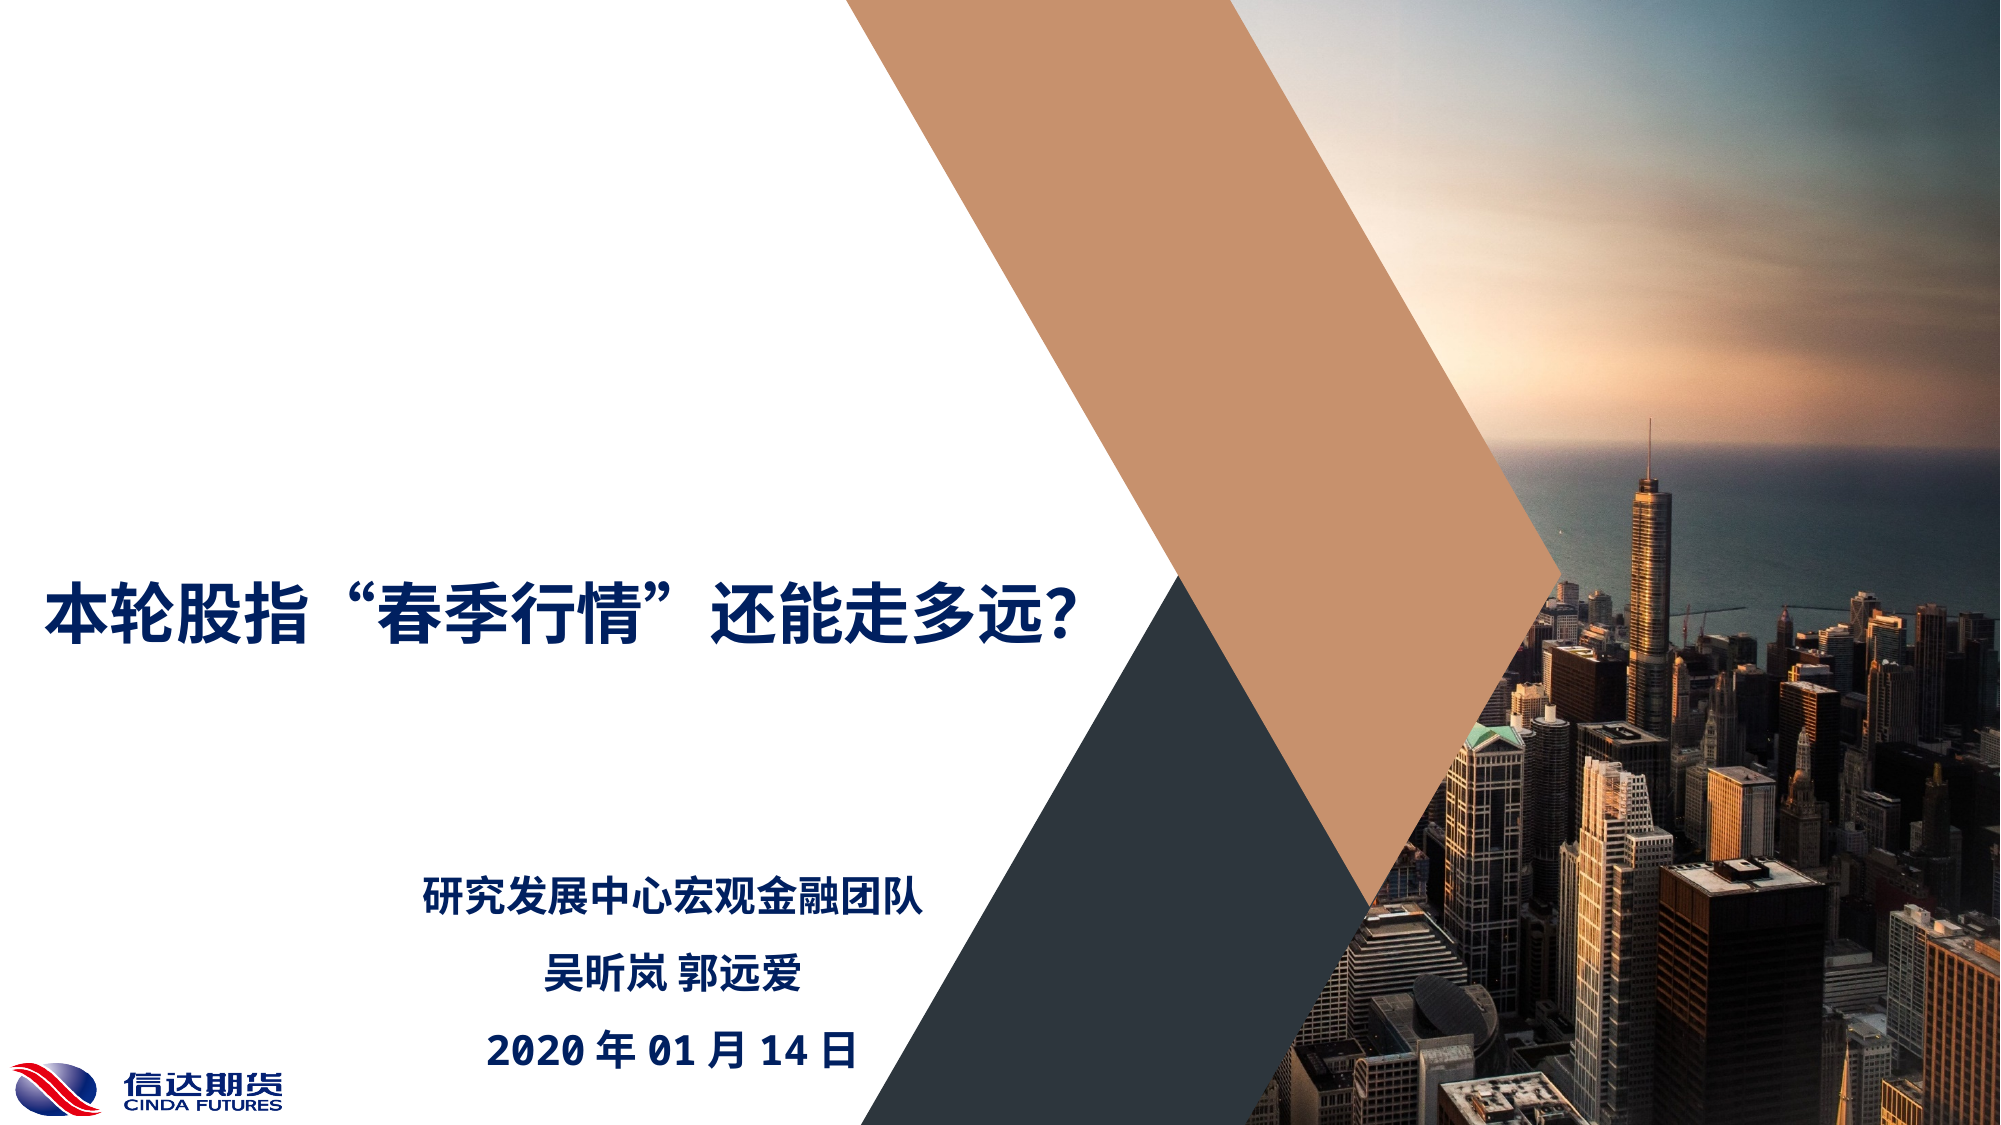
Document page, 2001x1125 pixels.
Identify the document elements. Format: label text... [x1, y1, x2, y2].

picture [9, 1063, 282, 1116]
text_box [860, 575, 1213, 1125]
text_box 研究发展中心宏观金融团队 吴昕岚 郭远爱 2020年01月14日 [402, 835, 944, 1082]
text_box 本轮股指“春季行情”还能走多远？ [28, 540, 1141, 660]
text_box [846, 0, 1213, 636]
picture [1213, 0, 2000, 1125]
